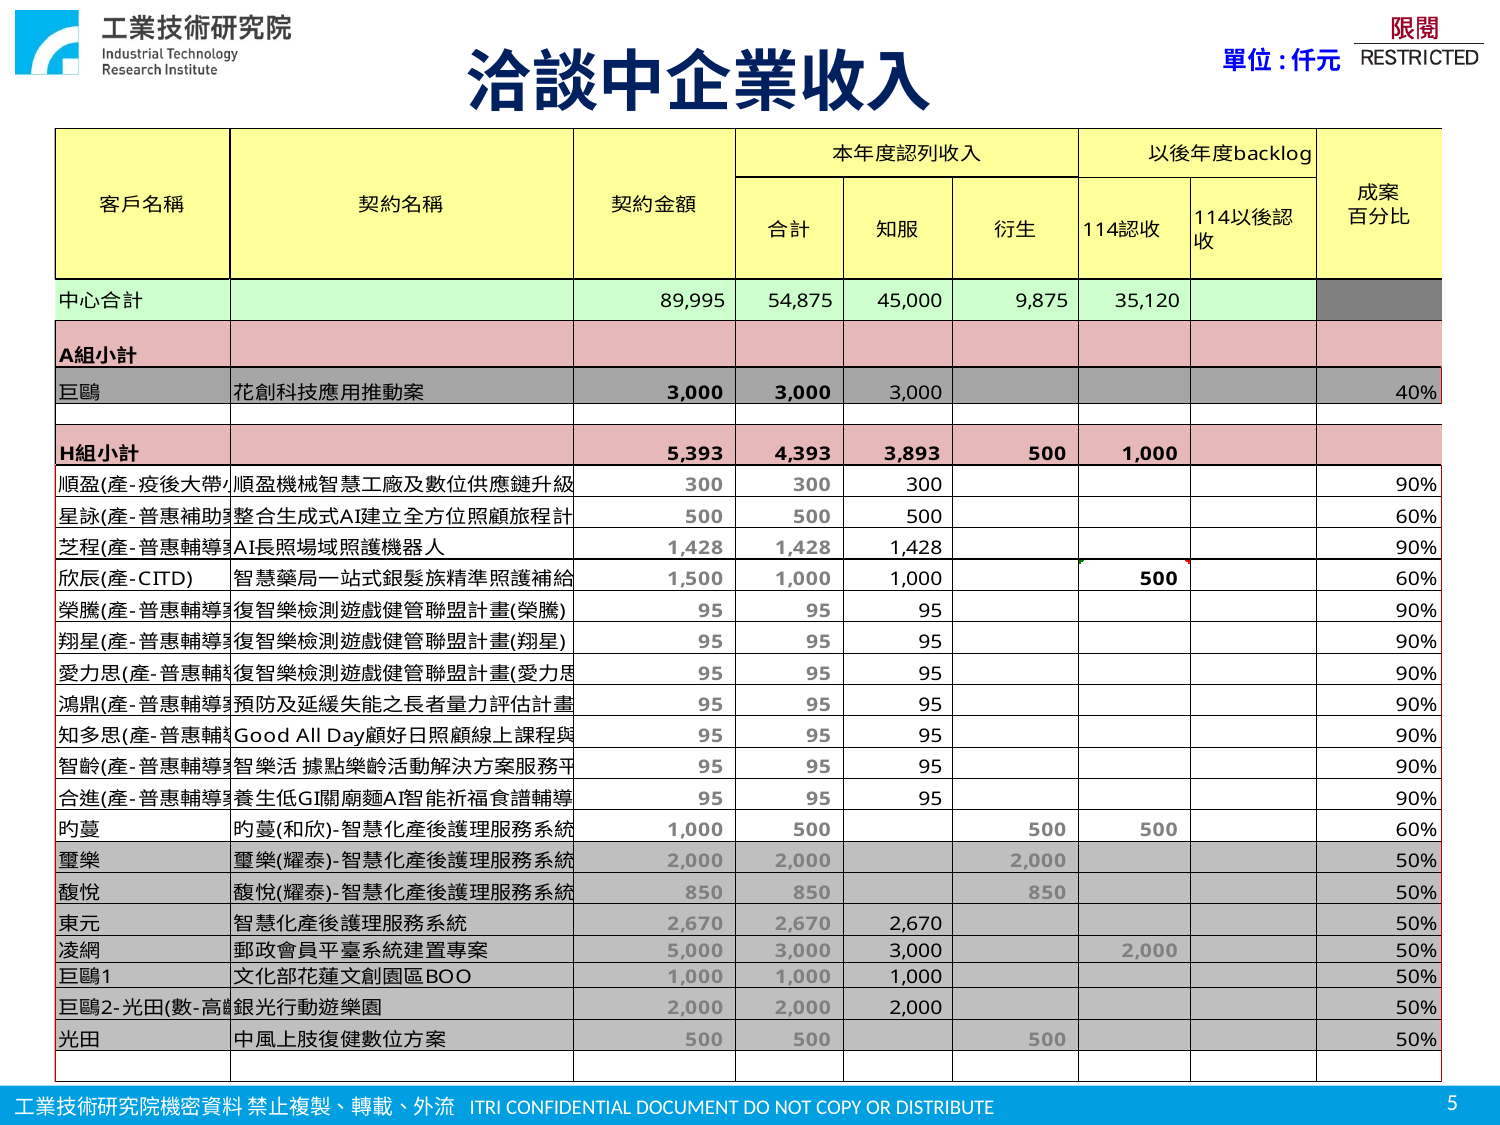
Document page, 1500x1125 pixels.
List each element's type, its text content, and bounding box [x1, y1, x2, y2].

text_box 洽談中企業收入 [80, 29, 1225, 126]
text_box 單位:仟元 [1186, 37, 1378, 83]
picture [54, 127, 1443, 1083]
slide_number 5 [1429, 1082, 1474, 1122]
picture [15, 10, 292, 75]
picture [1354, 14, 1484, 68]
